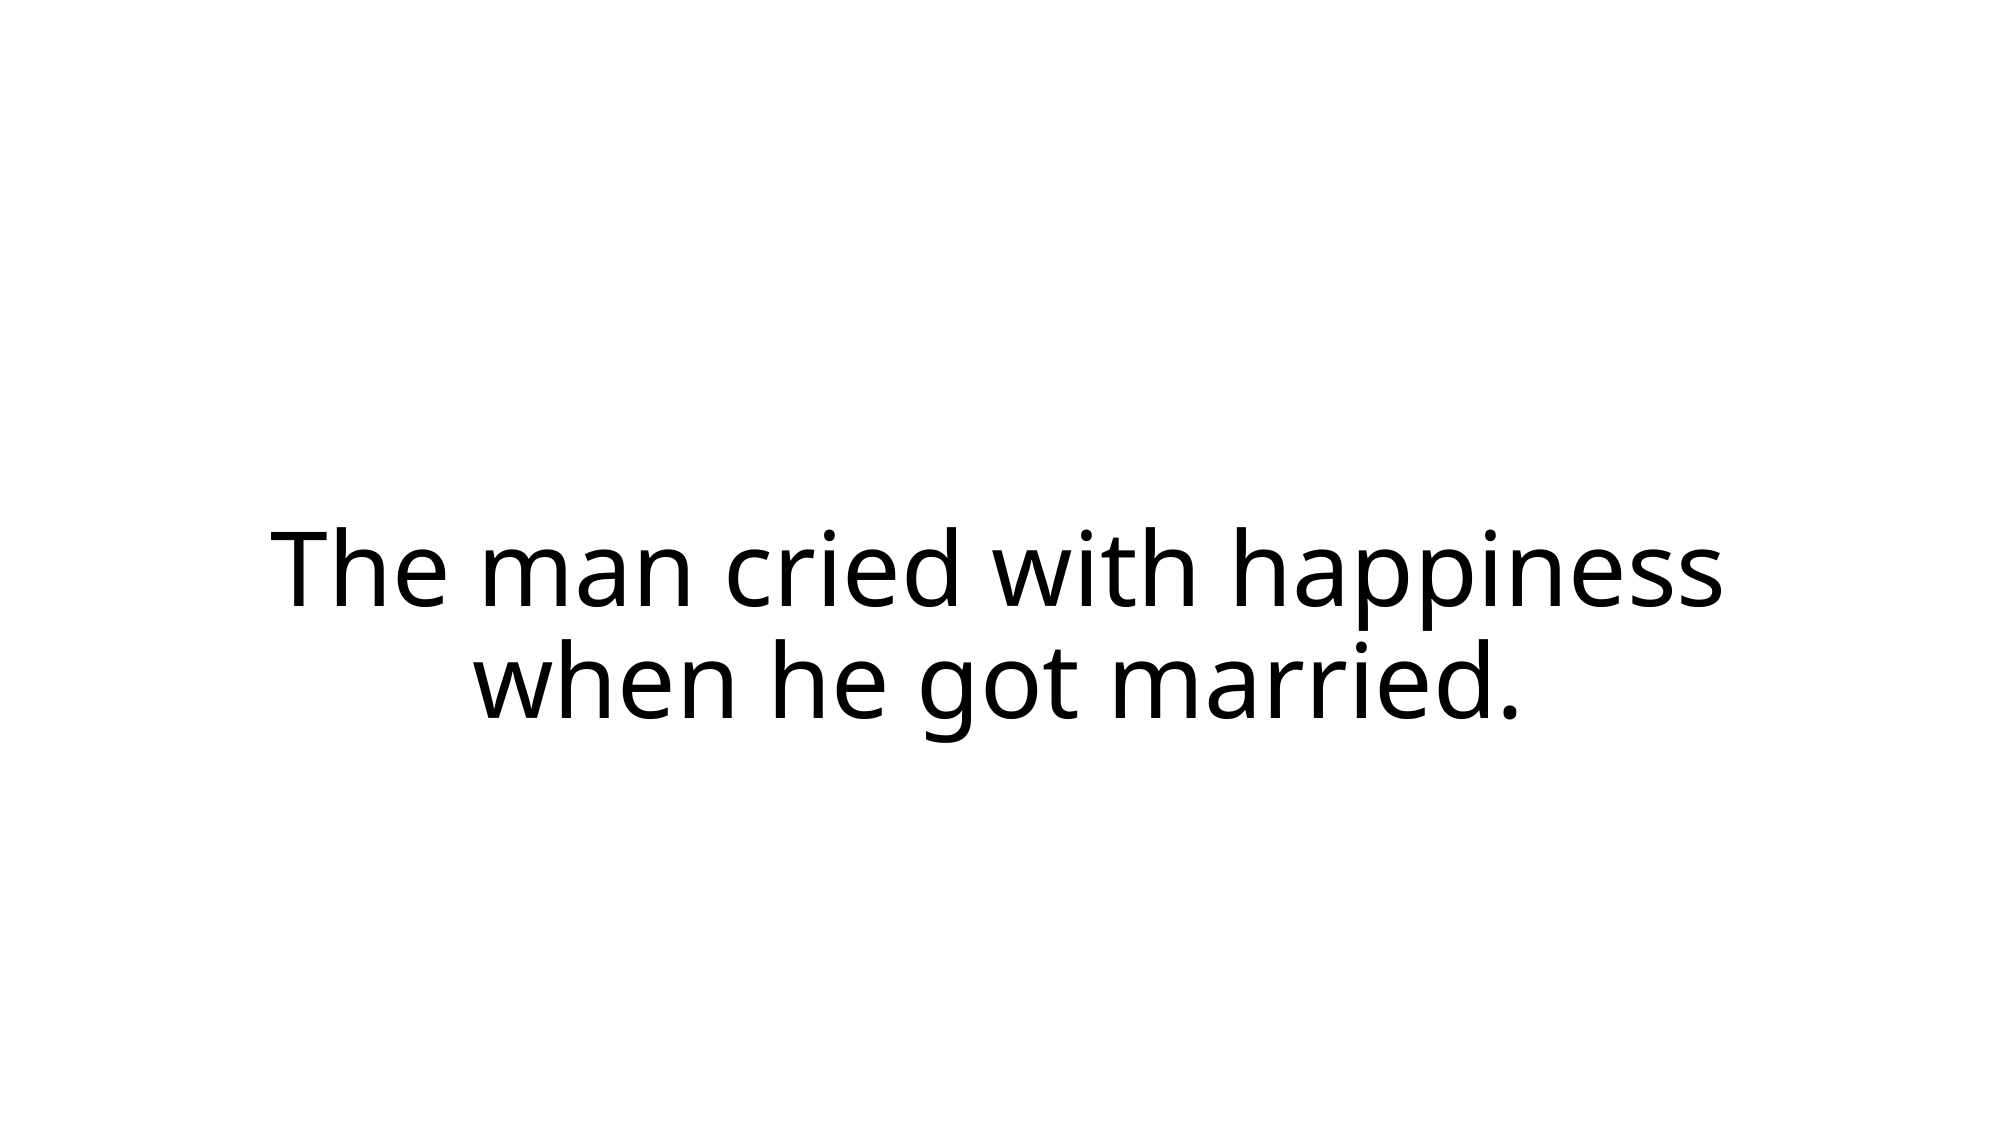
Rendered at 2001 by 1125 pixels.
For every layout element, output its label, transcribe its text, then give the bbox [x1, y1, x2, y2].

title The man cried with happiness when he got married. [136, 505, 1862, 749]
